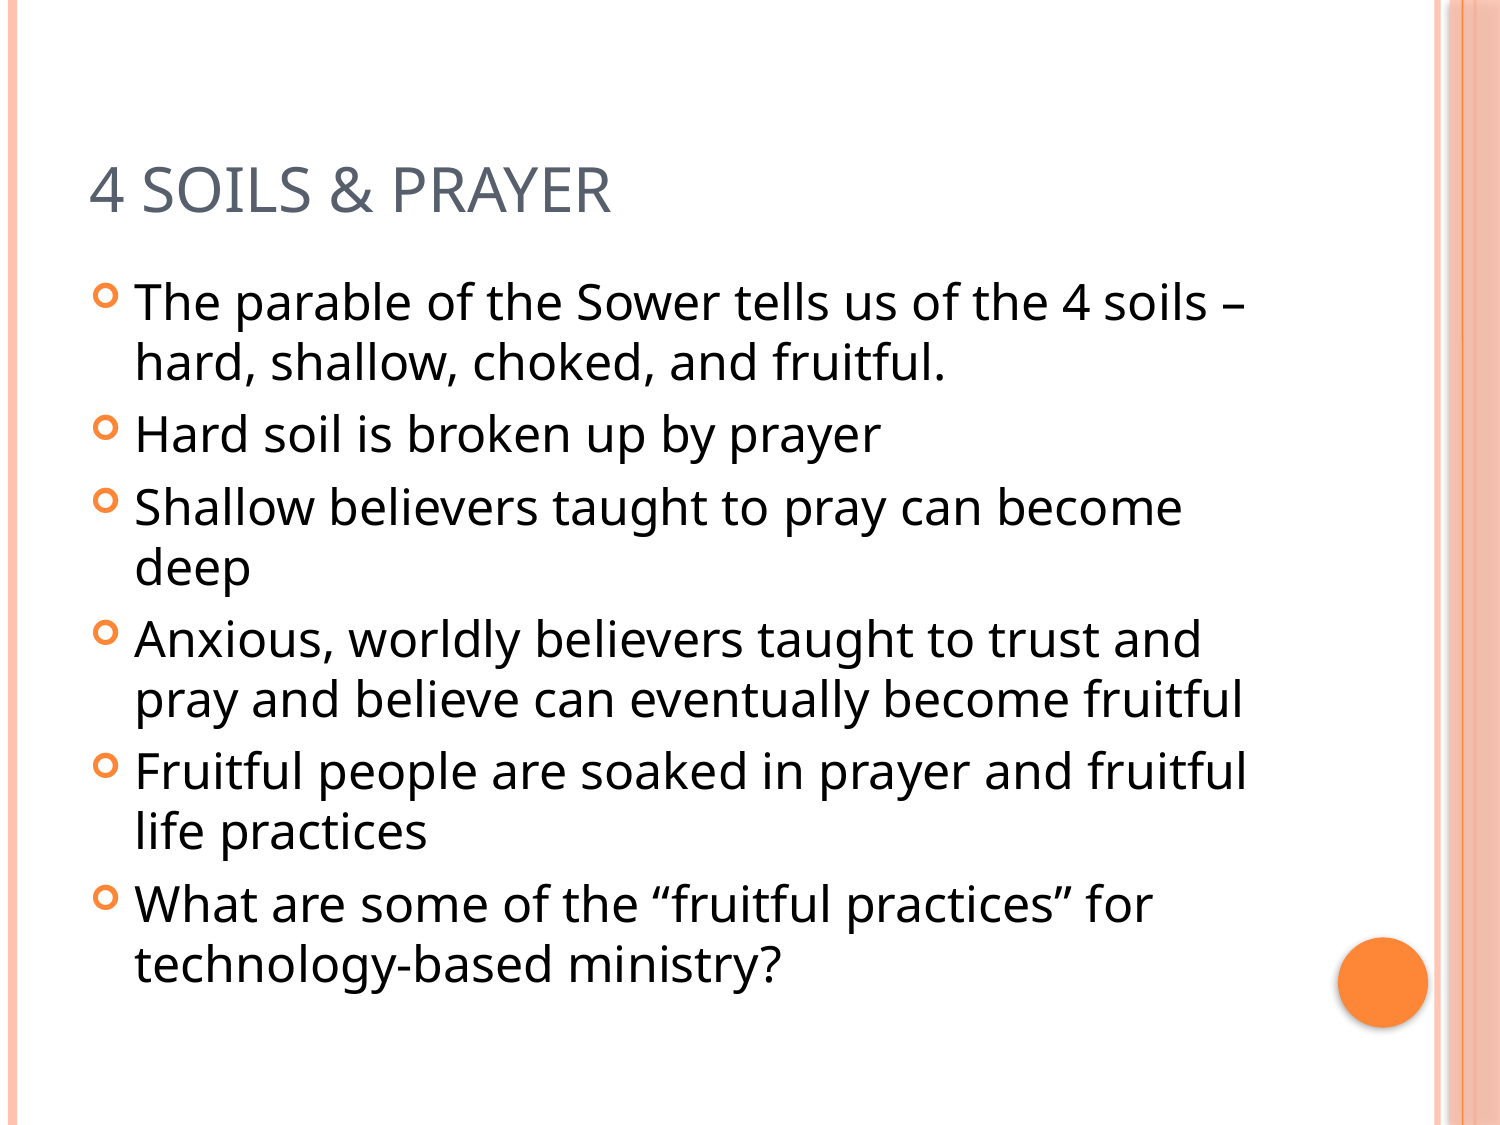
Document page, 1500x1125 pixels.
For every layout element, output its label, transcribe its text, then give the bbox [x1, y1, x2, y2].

title 4 soils & Prayer [75, 45, 1300, 233]
list The parable of the Sower tells us of the 4 soils – hard, shallow, choked, and fruitful. Hard soil is broken up by prayer Shallow believers taught to pray can become deep Anxious, worldly believers taught to trust and pray and believe can eventually become fruitful Fruitful people are soaked in prayer and fruitful life practices What are some of the “fruitful practices” for technology-based ministry? [74, 262, 1301, 1063]
